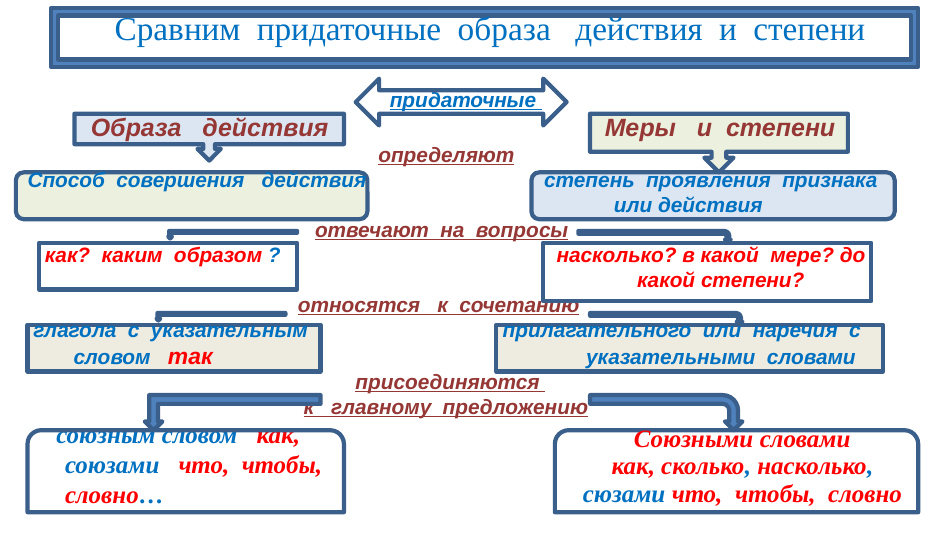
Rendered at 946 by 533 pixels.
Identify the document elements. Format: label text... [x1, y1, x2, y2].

text_box [142, 392, 323, 428]
text_box [13, 170, 27, 222]
text_box [166, 228, 300, 241]
text_box [37, 241, 299, 292]
text_box [25, 428, 347, 515]
text_box [576, 228, 733, 245]
text_box [353, 76, 569, 128]
text_box [587, 310, 745, 327]
text_box [552, 428, 566, 515]
text_box Сравним придаточные образа действия и степени [74, 0, 907, 55]
text_box [587, 392, 741, 418]
text_box [154, 310, 288, 323]
text_box [541, 241, 873, 303]
text_box Союзными словами как, сколько, насколько, сюзами что, чтобы, словно [566, 418, 919, 515]
list придаточные Образа действия Меры и степени определяют Способ совершения действия степень проявления признака или действия отвечают на вопросы как? каким образом ? насколько? в какой мере? до какой степени? относятся к сочетанию глагола с указательным прилагательного или наречия с словом так указательными словами присоединяются к главному предложению союзным словом как, союзами что, чтобы, словно… [27, 31, 919, 533]
text_box [49, 6, 920, 69]
